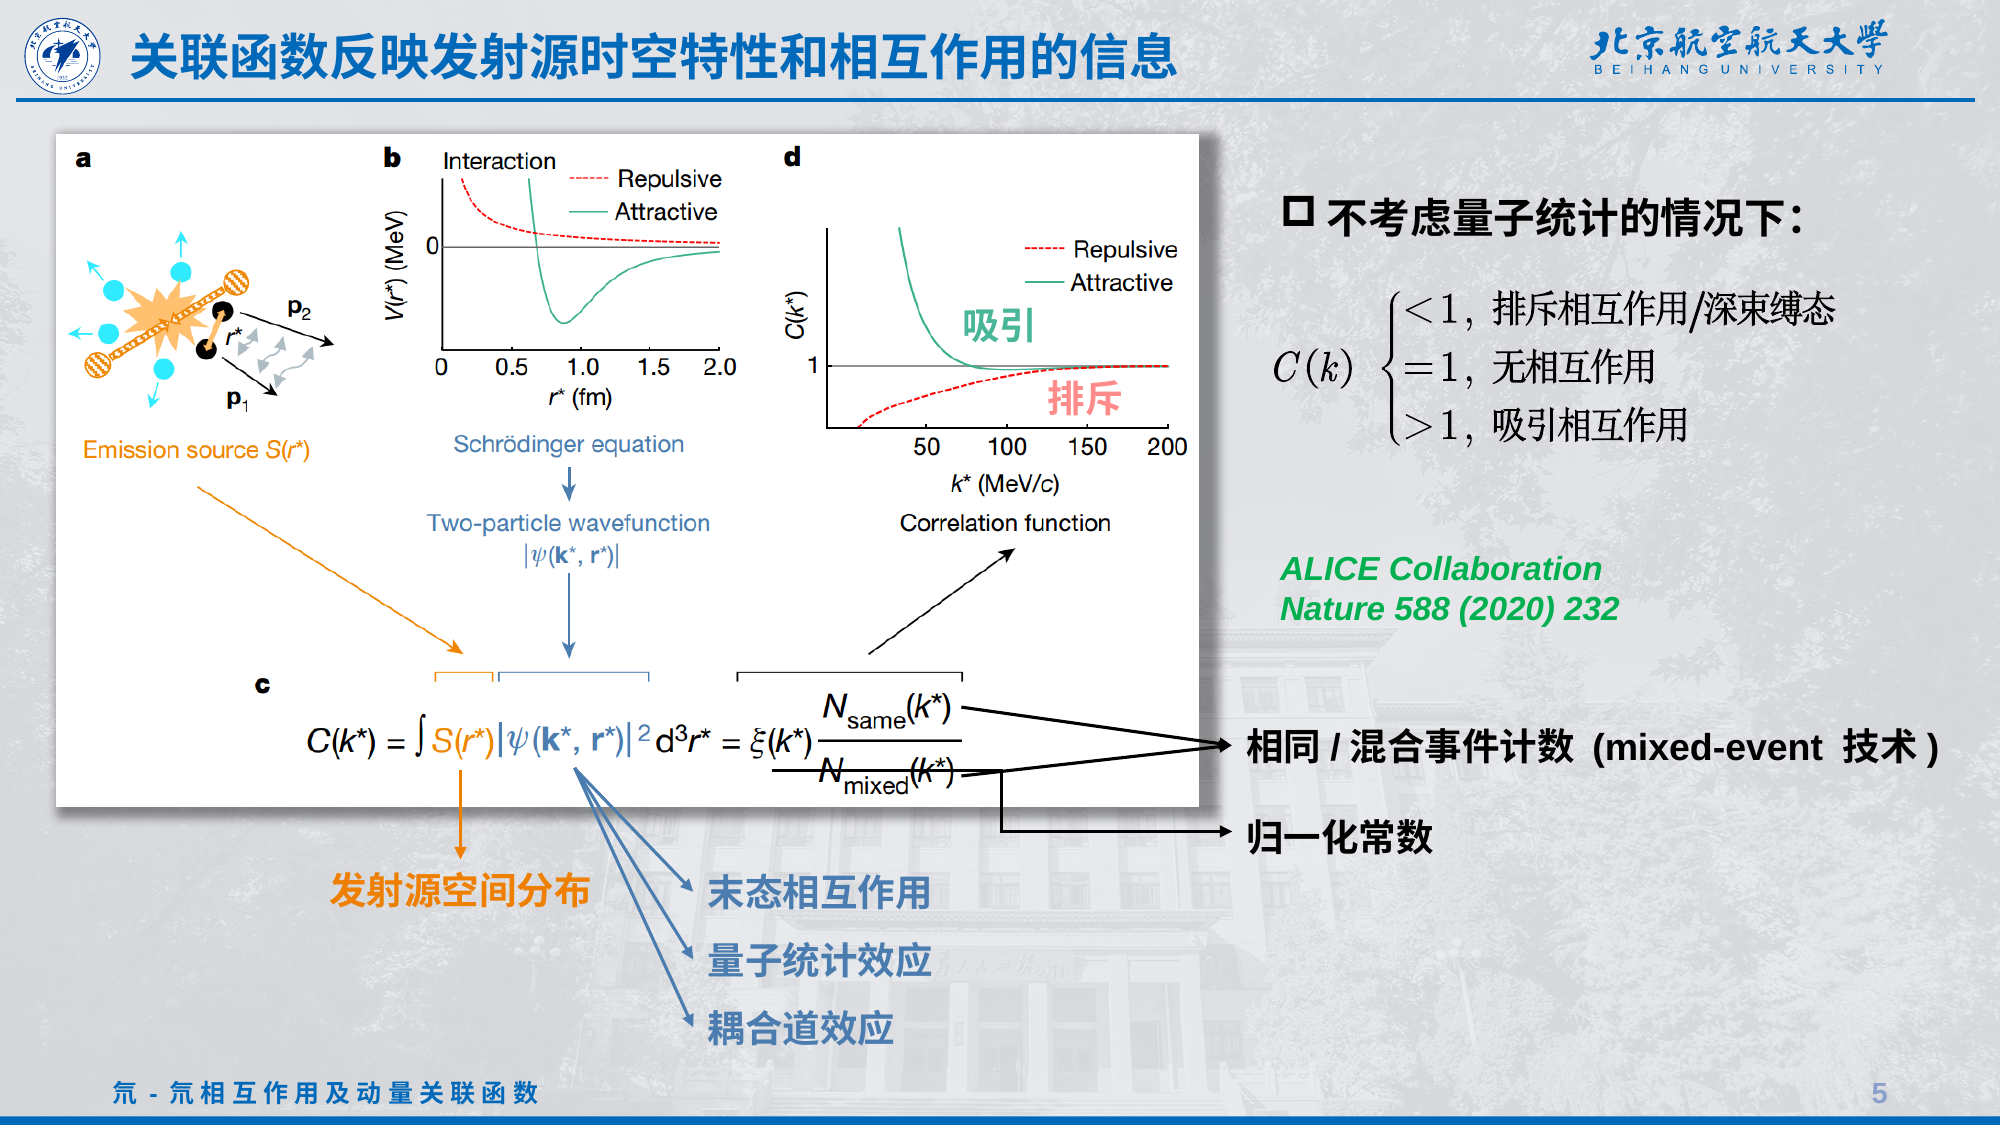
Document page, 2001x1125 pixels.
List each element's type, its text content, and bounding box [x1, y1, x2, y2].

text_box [311, 769, 610, 966]
slide_number 5 [1437, 1080, 1888, 1105]
text_box 量子统计效应 [694, 929, 981, 990]
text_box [961, 707, 1232, 745]
text_box 归一化常数 [1231, 806, 1519, 867]
text_box 相同/混合事件计数 (mixed-event 技术) [1232, 715, 1976, 776]
text_box 关联函数反映发射源时空特性和相互作用的信息 [114, 17, 1599, 93]
text_box 末态相互作用 [694, 861, 981, 922]
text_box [771, 769, 1233, 832]
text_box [574, 767, 694, 1028]
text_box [1265, 183, 1944, 462]
text_box ALICE Collaboration Nature 588 (2020) 232 [1265, 540, 1700, 635]
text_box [961, 745, 1232, 777]
picture [56, 134, 1199, 807]
text_box 耦合道效应 [693, 997, 981, 1057]
